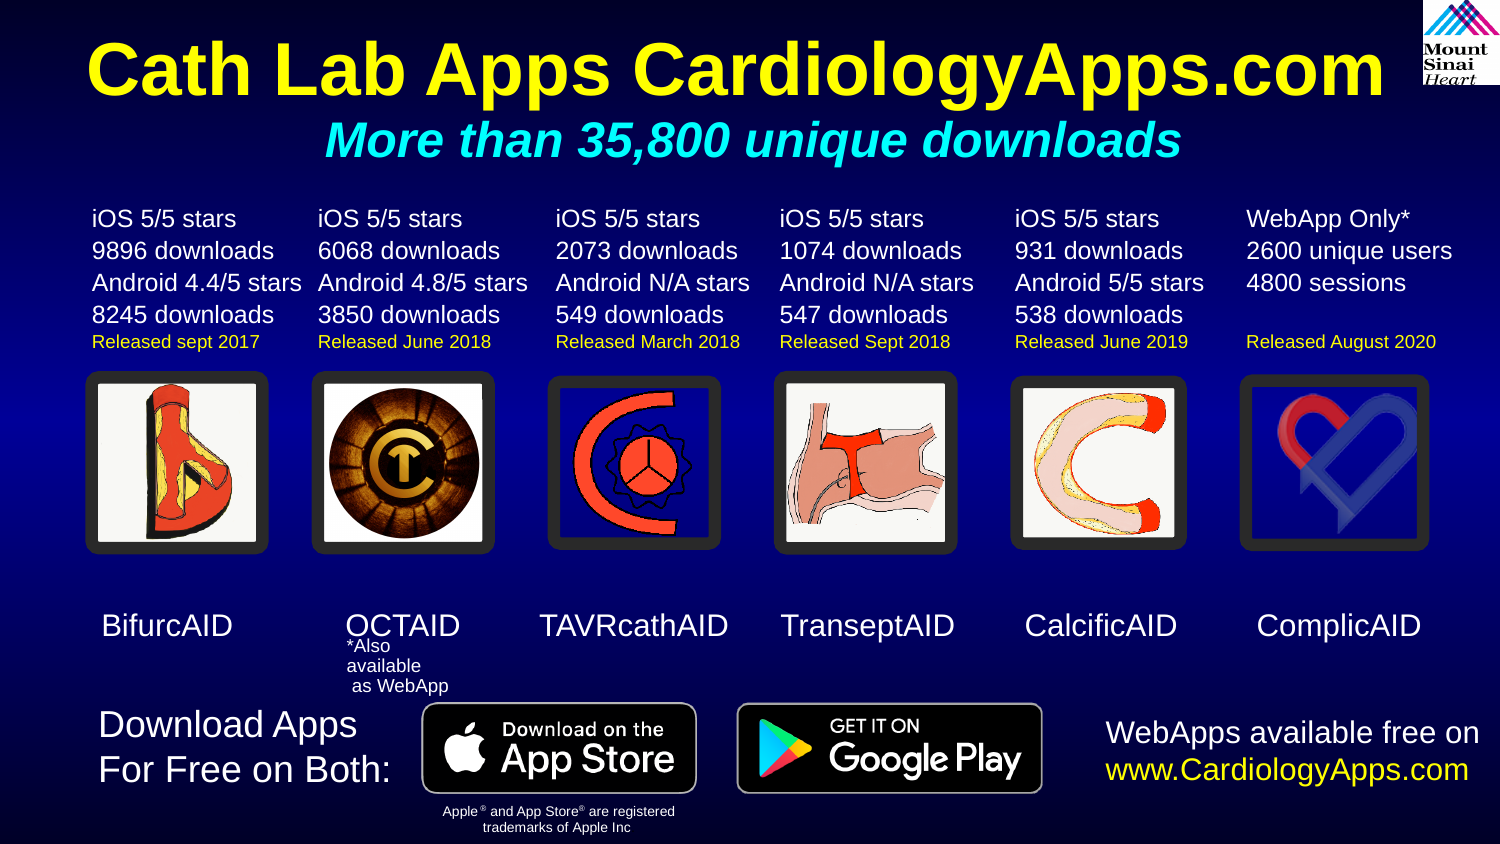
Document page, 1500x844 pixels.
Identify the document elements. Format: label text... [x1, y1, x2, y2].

text_box OCTAID [335, 590, 517, 662]
text_box Released August 2020 [1246, 341, 1439, 366]
text_box TAVRcathAID [529, 590, 757, 662]
picture [553, 381, 716, 544]
text_box iOS 5/5 stars 6068 downloads Android 4.8/5 stars 3850 downloads Released June 2018 [317, 200, 556, 360]
text_box Download Apps For Free on Both: [83, 692, 407, 797]
text_box WebApps available free on www.CardiologyApps.com [1090, 704, 1496, 794]
text_box iOS 5/5 stars 9896 downloads Android 4.4/5 stars 8245 downloads Released sept 2017 [91, 200, 309, 358]
picture [779, 376, 952, 549]
text_box WebApp Only* 2600 unique users 4800 sessions [1246, 200, 1460, 341]
picture [1422, 0, 1500, 86]
text_box CalcificAID [1014, 590, 1233, 662]
text_box iOS 5/5 stars 2073 downloads Android N/A stars 549 downloads Released March 2018 [555, 200, 755, 341]
title More than 35,800 unique downloads [117, 103, 1392, 209]
text_box iOS 5/5 stars 1074 downloads Android N/A stars 547 downloads Released Sept 2018 [779, 200, 1005, 341]
picture [1016, 381, 1181, 544]
text_box iOS 5/5 stars 931 downloads Android 5/5 stars 538 downloads Released June 2019 [1015, 200, 1208, 341]
text_box Cath Lab Apps CardiologyApps.com [50, 13, 1424, 103]
text_box ComplicAID [1247, 590, 1437, 662]
picture [317, 377, 489, 549]
text_box *Also available as WebApp [337, 631, 480, 702]
picture [421, 701, 697, 795]
text_box TranseptAID [770, 590, 989, 662]
text_box BifurcAID [91, 590, 273, 662]
picture [1245, 380, 1424, 546]
picture [714, 680, 1065, 816]
text_box Apple ® and App Store® are registered trademarks of Apple Inc. [417, 795, 701, 843]
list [91, 377, 263, 549]
